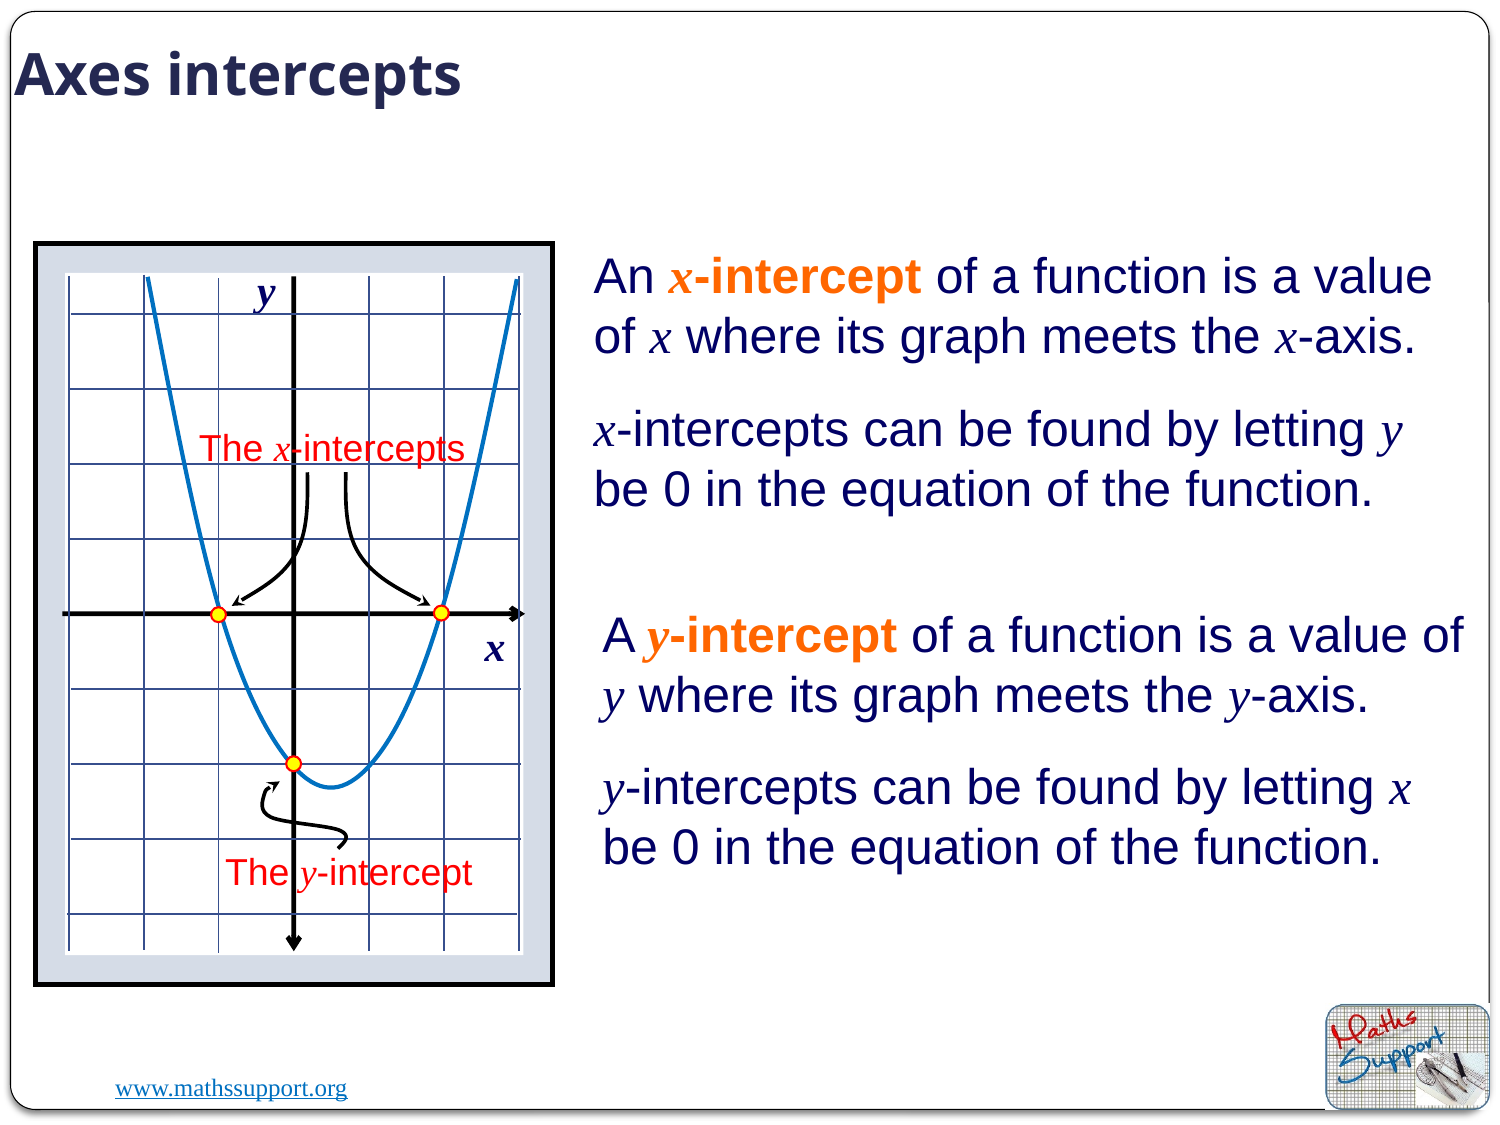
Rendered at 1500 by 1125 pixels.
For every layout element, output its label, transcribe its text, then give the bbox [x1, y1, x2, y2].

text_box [35, 243, 554, 986]
text_box Axes intercepts [0, 45, 1350, 122]
text_box An x-intercept of a function is a value of x where its graph meets the x-axis. [579, 235, 1473, 371]
text_box x-intercepts can be found by letting y be 0 in the equation of the function. [579, 388, 1473, 524]
text_box A y-intercept of a function is a value of y where its graph meets the y-axis. [587, 594, 1482, 730]
picture [1325, 1003, 1490, 1110]
text_box y-intercepts can be found by letting x be 0 in the equation of the function. [587, 747, 1482, 883]
